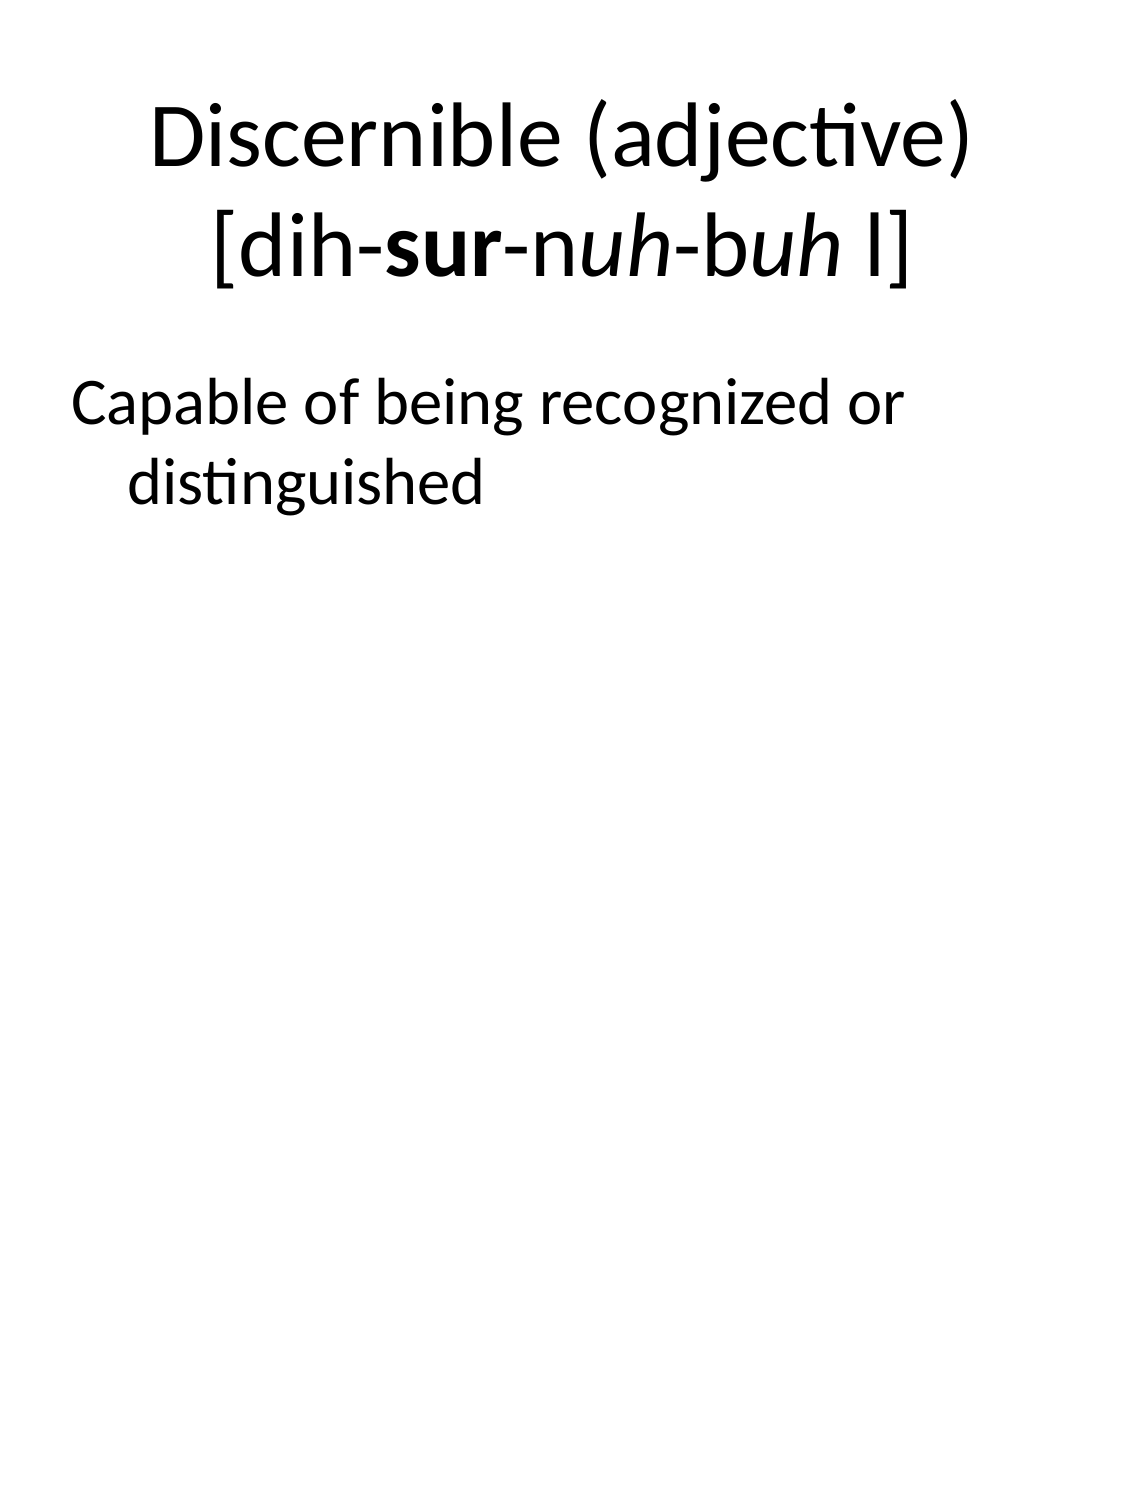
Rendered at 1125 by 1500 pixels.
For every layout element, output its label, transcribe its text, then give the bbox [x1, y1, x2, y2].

title Discernible (adjective) [dih-sur-nuh-buh l] [56, 60, 1069, 310]
list Capable of being recognized or distinguished [56, 350, 1069, 1340]
